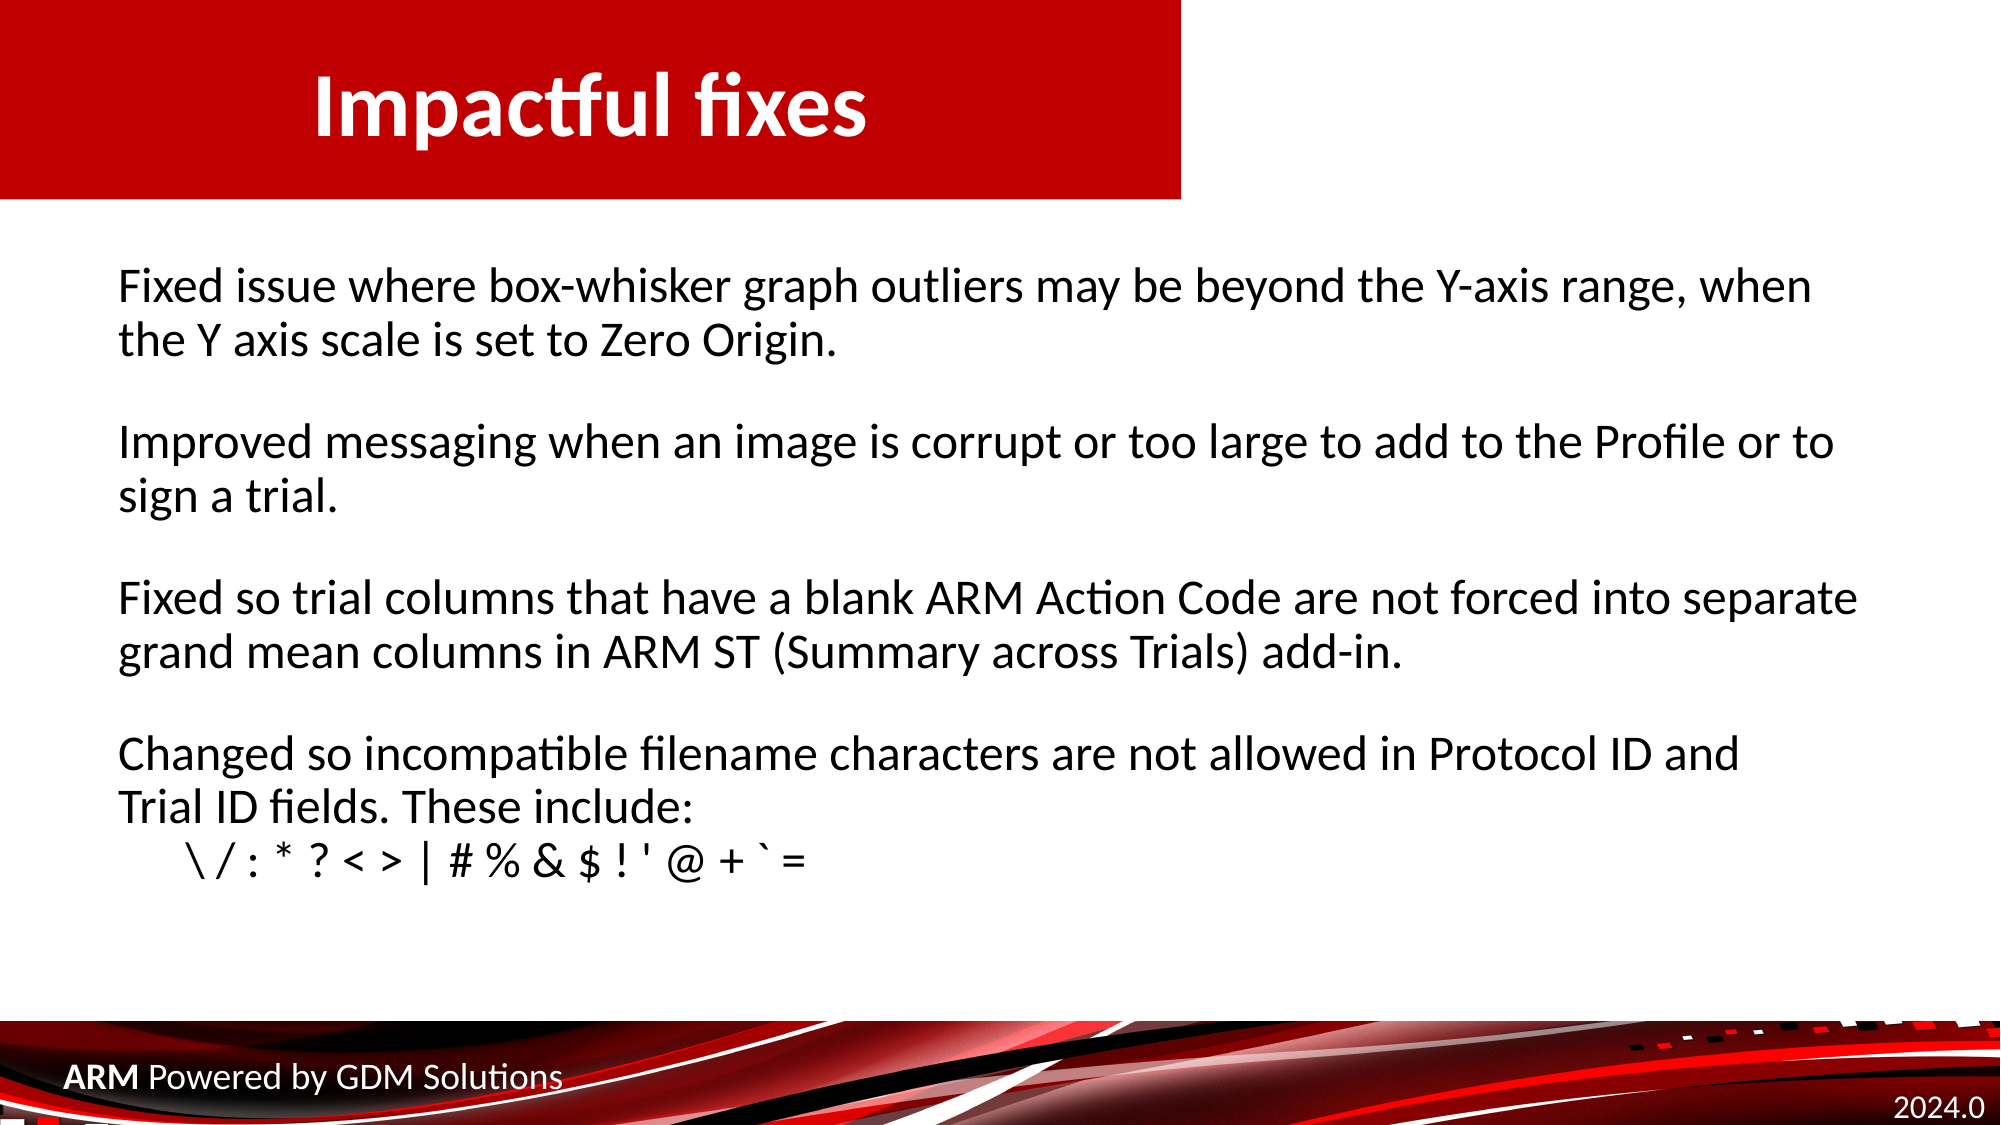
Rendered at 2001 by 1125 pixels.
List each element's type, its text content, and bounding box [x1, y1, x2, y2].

text_box 2024.0 [1869, 1084, 2000, 1125]
text_box Fixed issue where box-whisker graph outliers may be beyond the Y-axis range, when the Y axis scale is set to Zero Origin. Improved messaging when an image is corrupt or too large to add to the Profile or to sign a trial. Fixed so trial columns that have a blank ARM Action Code are not forced into separate grand mean columns in ARM ST (Summary across Trials) add-in. Changed so incompatible filename characters are not allowed in Protocol ID and Trial ID fields. These include: \ / : * ? < > | # % & $ ! ' @ + ` = [93, 251, 1903, 1026]
text_box Impactful fixes [0, 0, 1182, 200]
picture [0, 1021, 2000, 1125]
